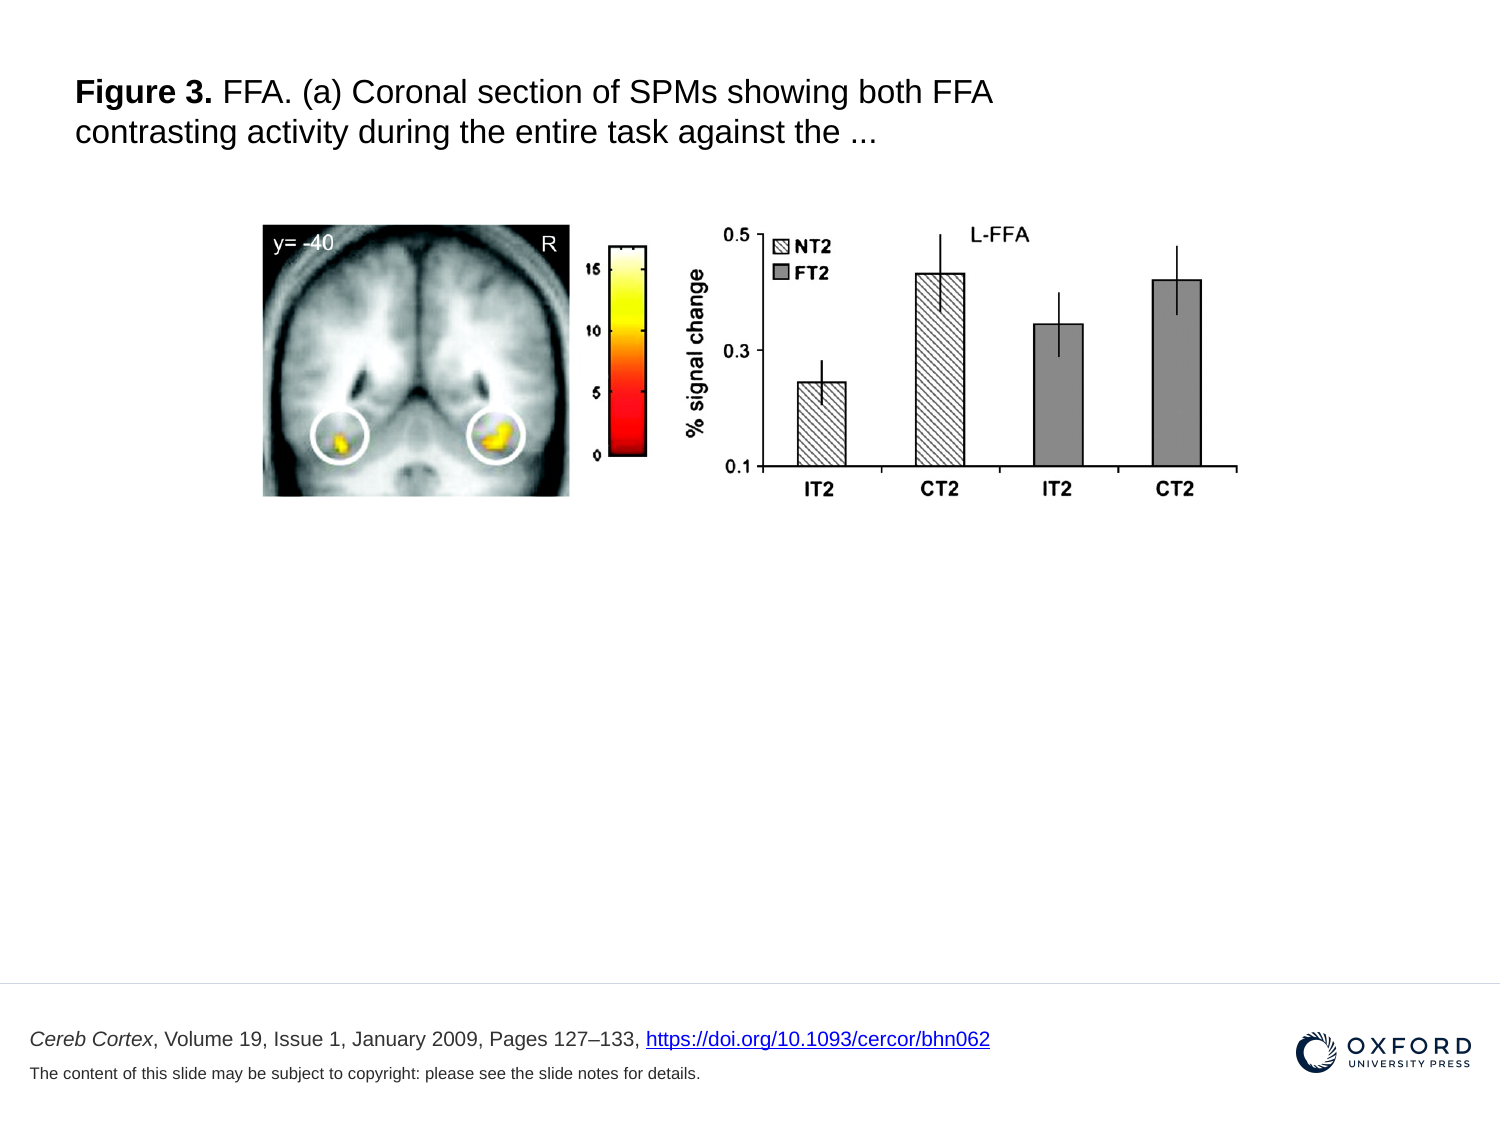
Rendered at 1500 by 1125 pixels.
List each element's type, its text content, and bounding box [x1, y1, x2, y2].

title Figure 3. FFA. (a) Coronal section of SPMs showing both FFA contrasting activity during the entire task against the ... [75, 69, 1078, 171]
picture [262, 224, 1238, 497]
picture [1296, 1032, 1471, 1073]
footer Cereb Cortex, Volume 19, Issue 1, January 2009, Pages 127–133, https://doi.org/10.1093/cercor/bhn062 The content of this slide may be subject to copyright: please see the slide notes for details. [0, 983, 1260, 1125]
